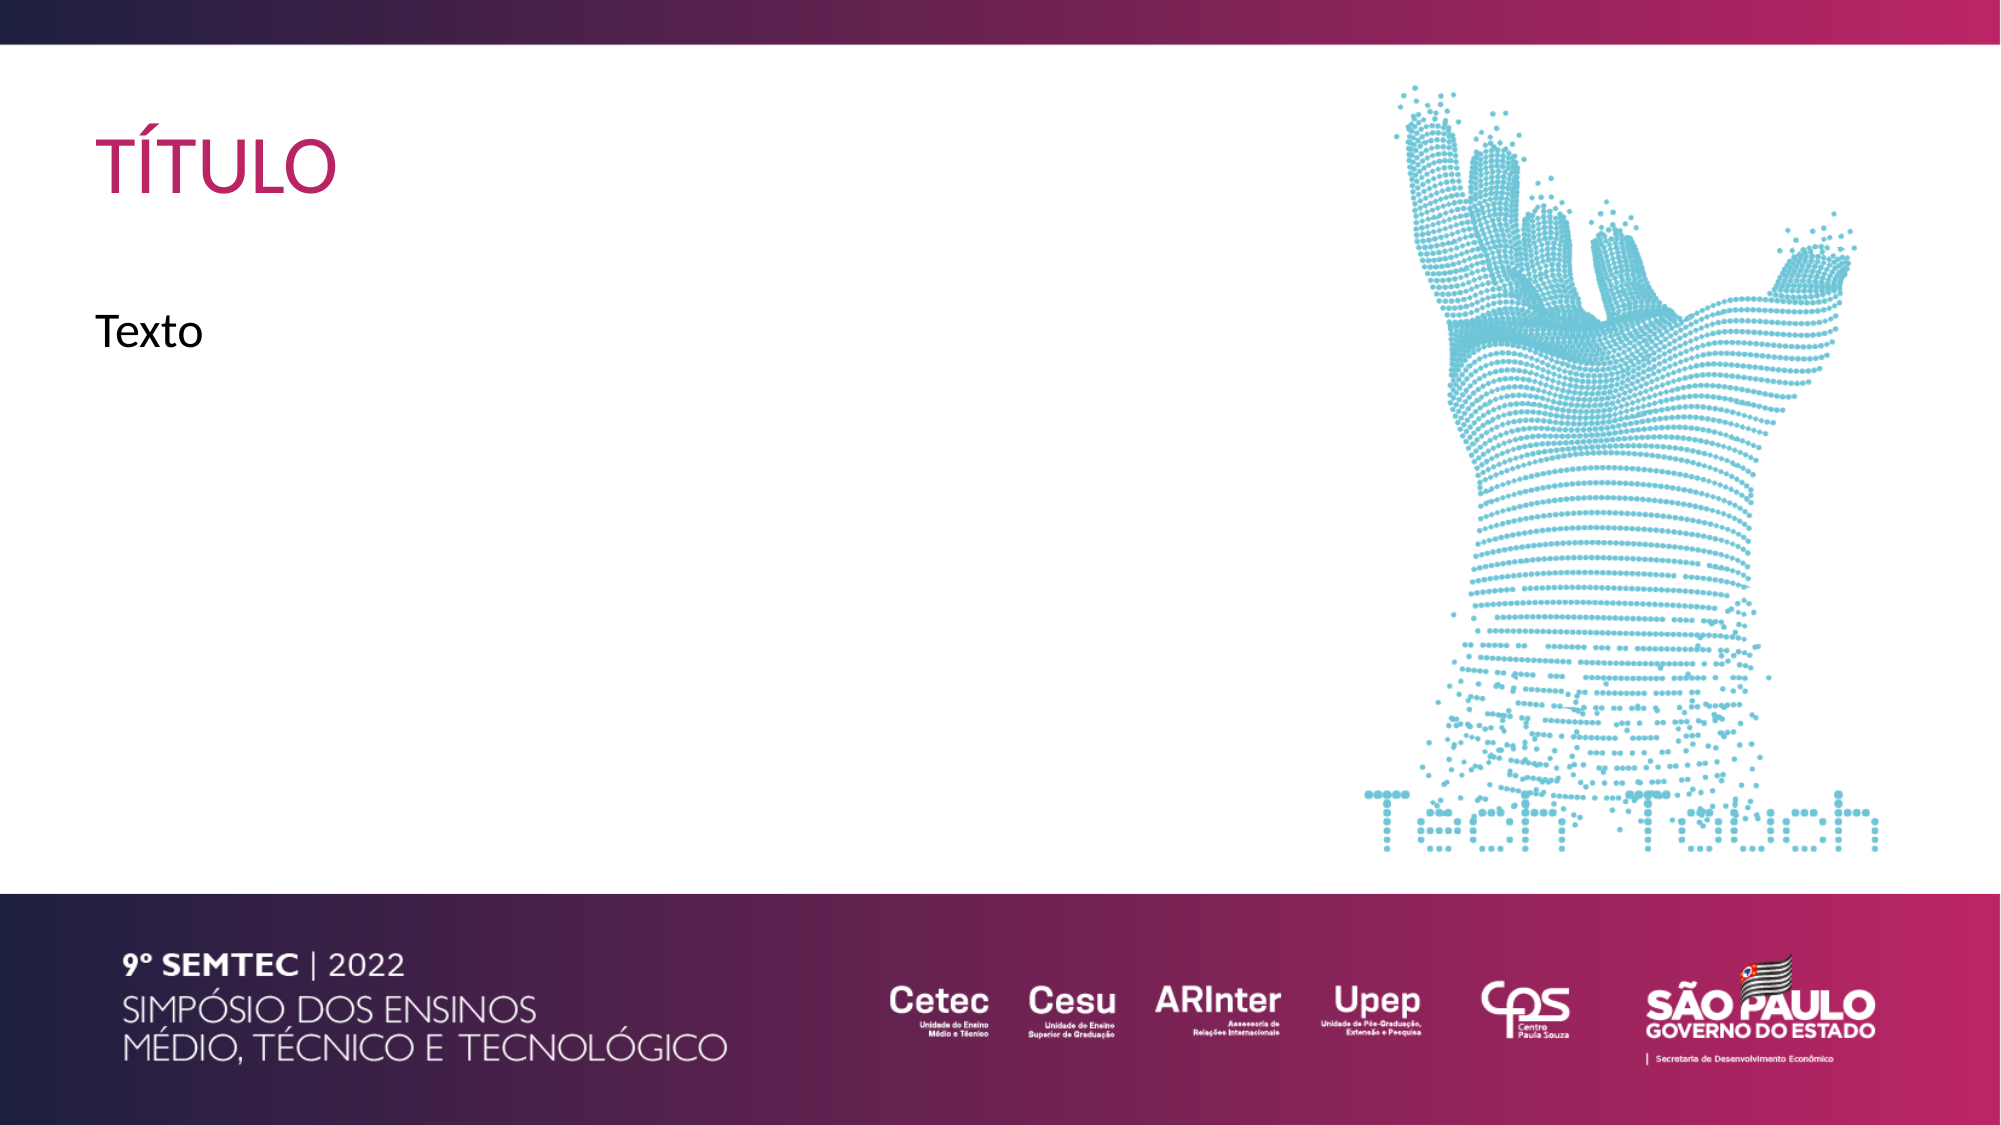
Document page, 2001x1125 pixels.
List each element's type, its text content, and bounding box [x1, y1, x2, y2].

text_box TÍTULO [80, 103, 1927, 218]
text_box Texto [80, 290, 1283, 366]
picture [0, 0, 2001, 1125]
